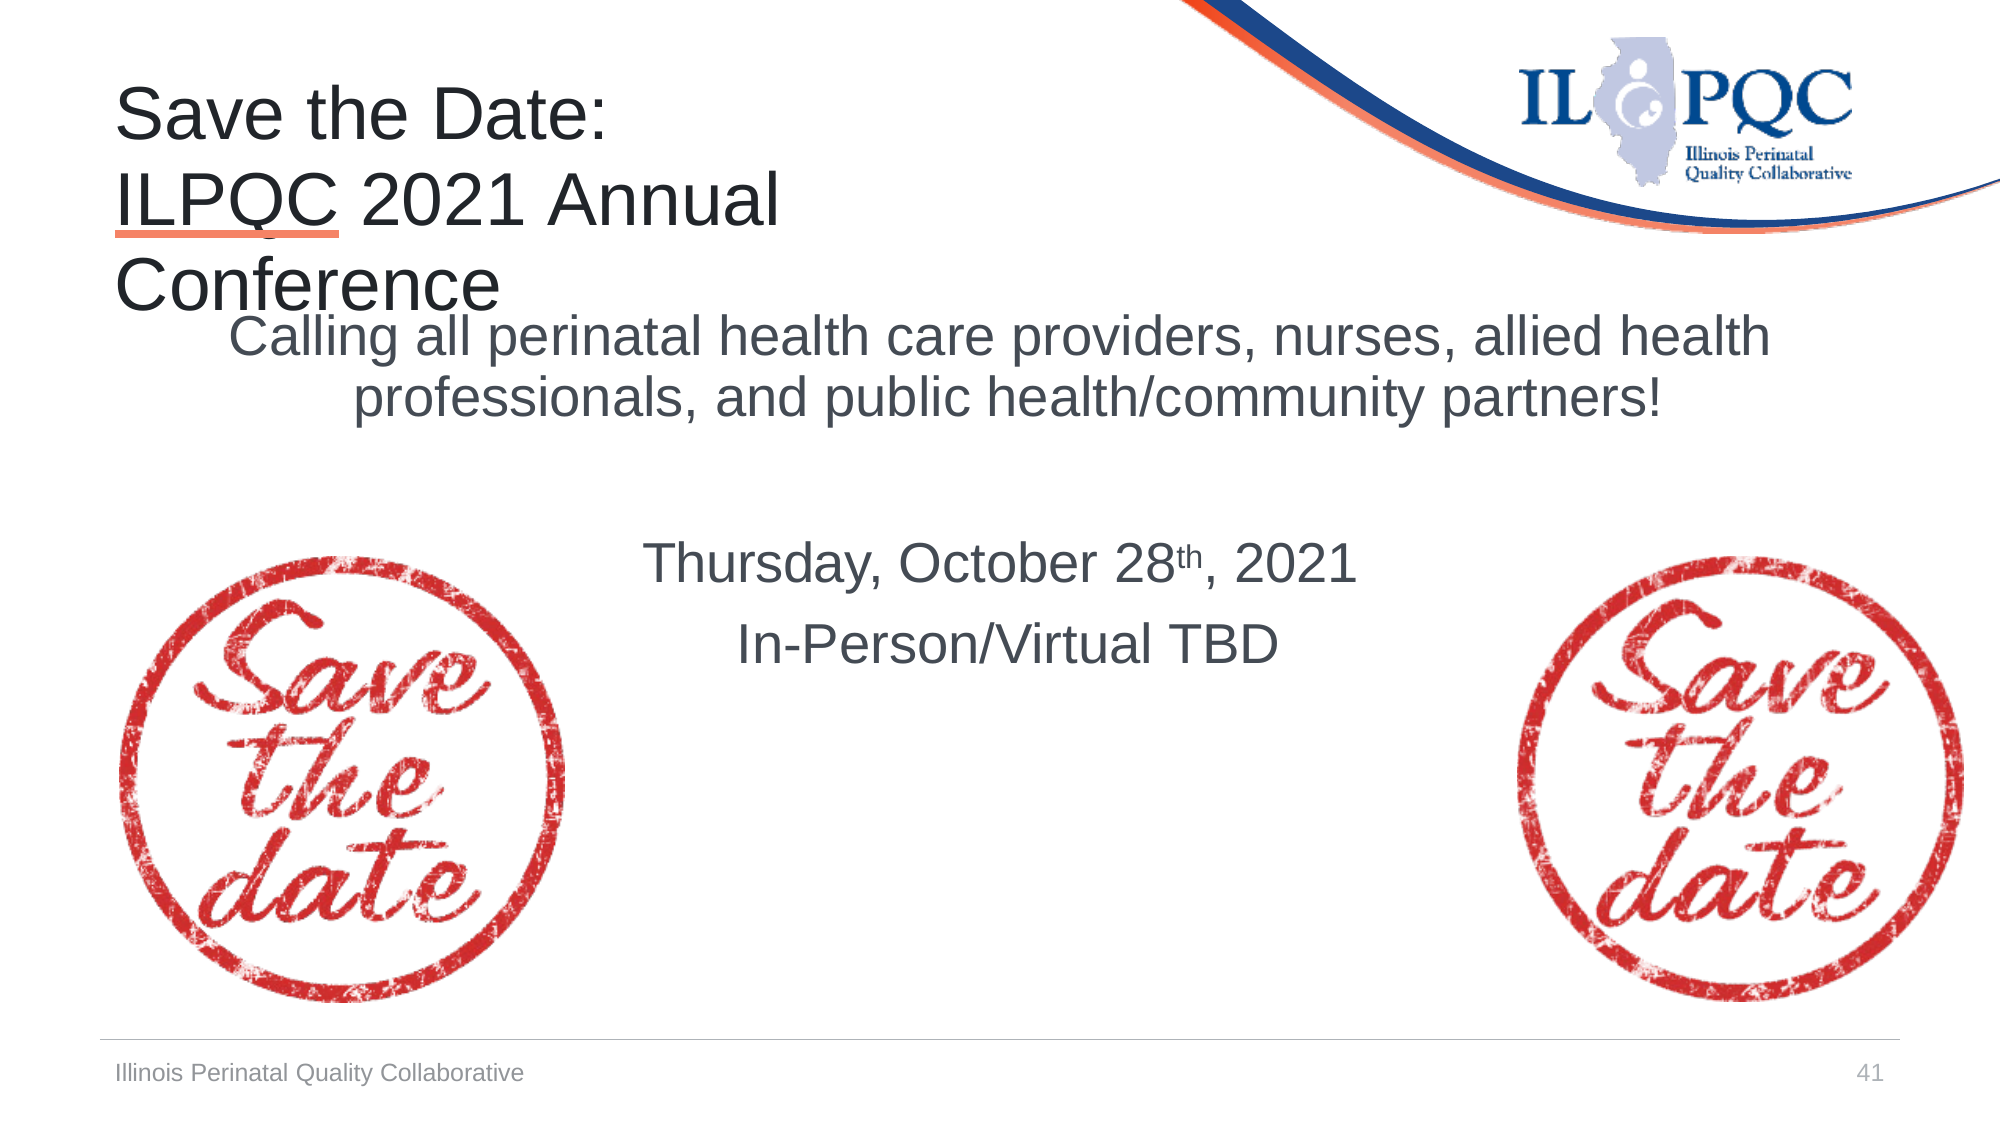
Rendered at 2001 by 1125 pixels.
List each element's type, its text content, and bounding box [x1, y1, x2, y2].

text_box Calling all perinatal health care providers, nurses, allied health professionals, and public health/community partners! Thursday, October 28th, 2021 In-Person/Virtual TBD [222, 296, 1778, 675]
picture [119, 556, 565, 1003]
picture [1243, 0, 2000, 219]
text_box 41 [1854, 1054, 1887, 1087]
picture [1179, 0, 2000, 234]
picture [1517, 556, 1964, 1003]
text_box Illinois Perinatal Quality Collaborative [112, 1054, 529, 1087]
title Save the Date: ILPQC 2021 Annual Conference [112, 67, 1189, 326]
